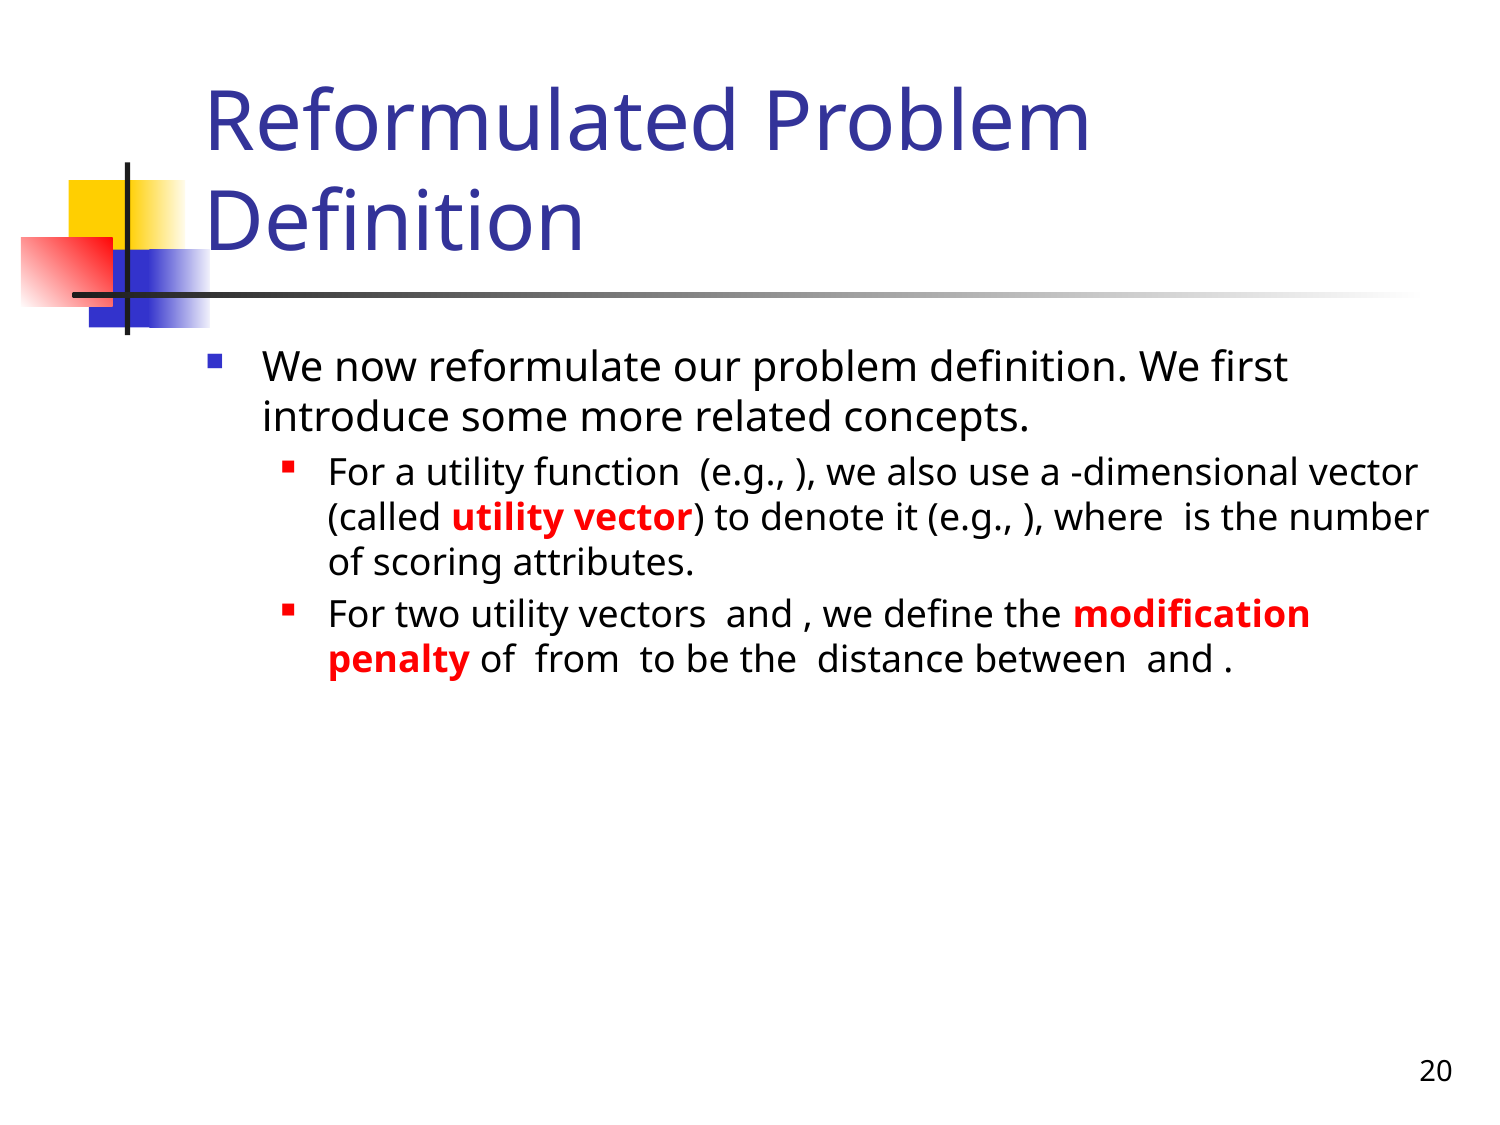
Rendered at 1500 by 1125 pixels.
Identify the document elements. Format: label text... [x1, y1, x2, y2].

slide_number 20 [1155, 1024, 1468, 1100]
title Reformulated Problem Definition [188, 35, 1468, 275]
